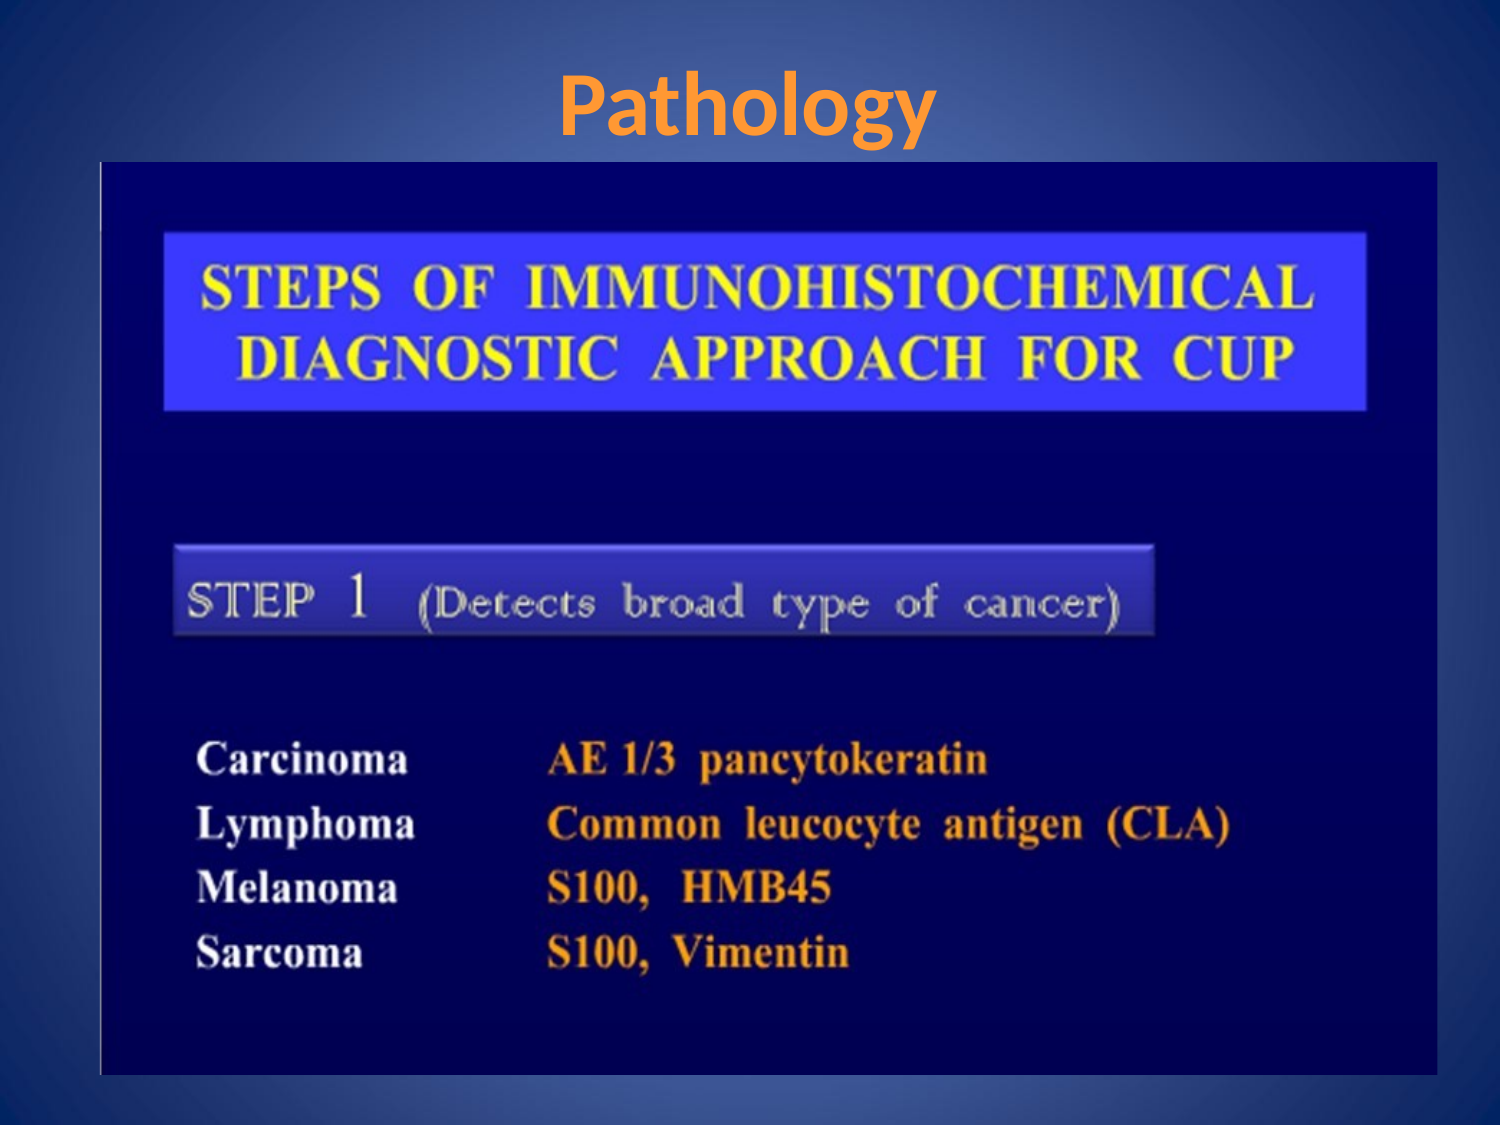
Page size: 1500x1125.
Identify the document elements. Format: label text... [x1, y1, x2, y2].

text_box [99, 162, 1438, 1075]
picture [0, 0, 1500, 1125]
title Pathology [556, 41, 944, 162]
